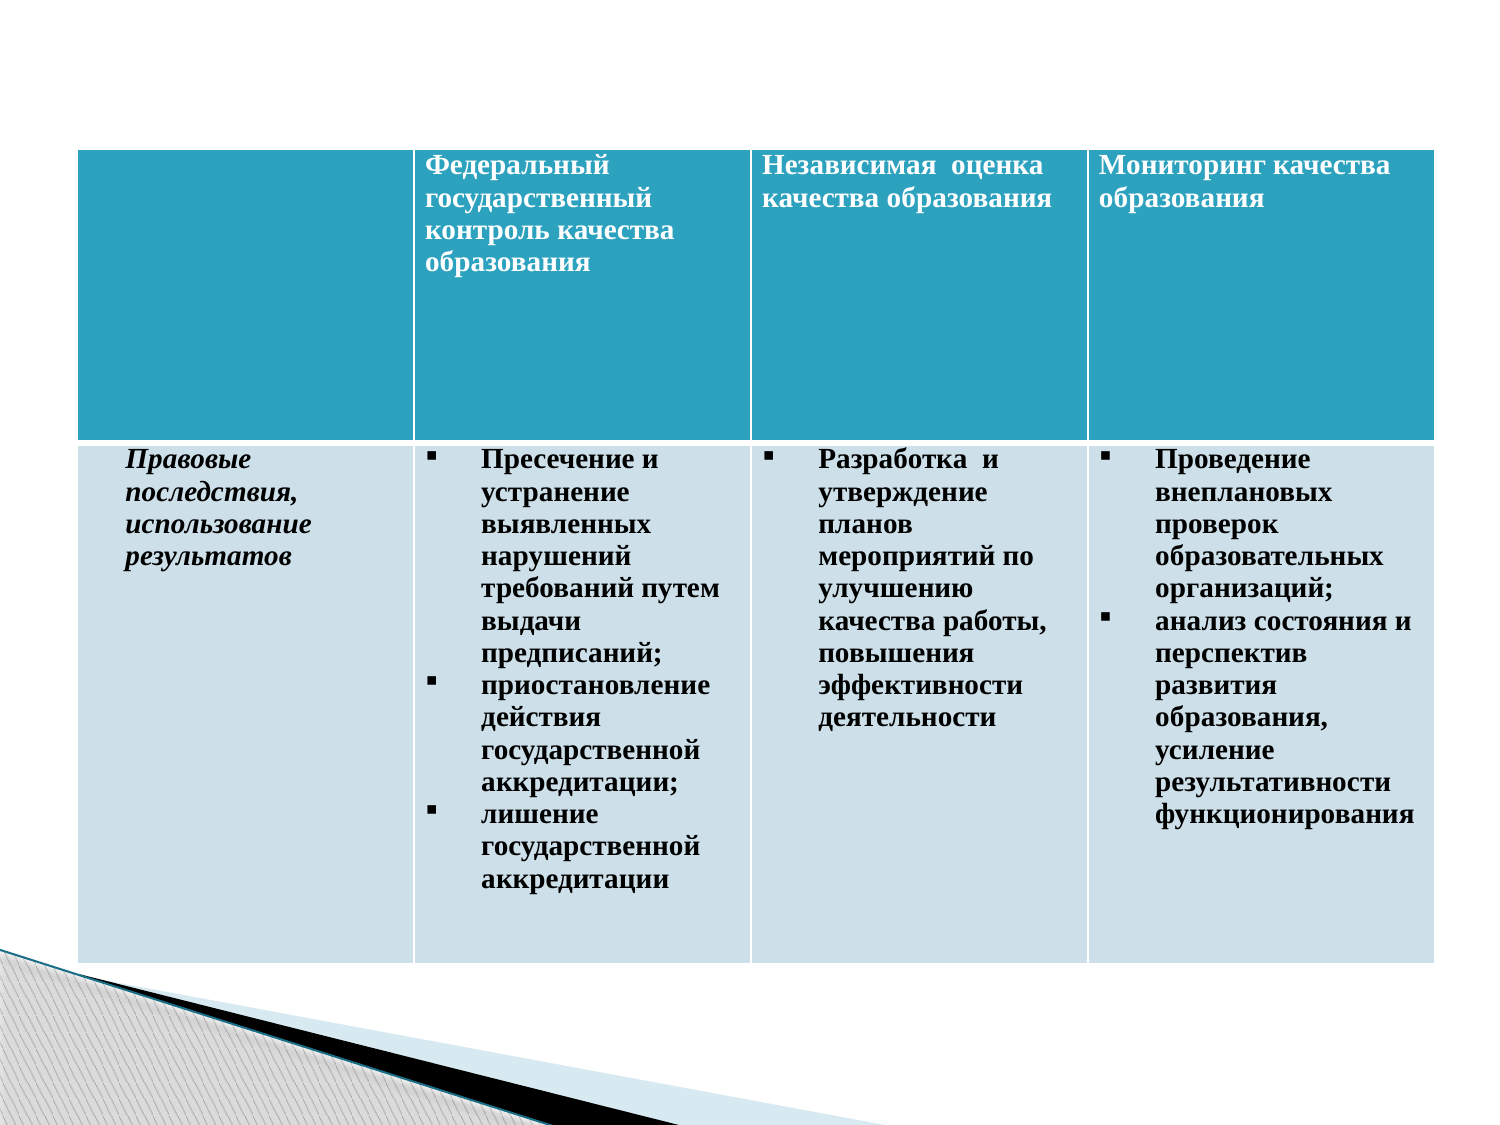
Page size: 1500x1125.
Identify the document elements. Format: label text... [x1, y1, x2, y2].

table_cell Проведение внеплановых проверок образовательных организаций; анализ состояния и перспектив развития образования, усиление результативности функционирования [1089, 446, 1434, 963]
table_header [78, 150, 413, 440]
table_cell Правовые последствия, использование результатов [78, 446, 413, 963]
table_header Независимая оценка качества образования [752, 150, 1087, 440]
table_cell Пресечение и устранение выявленных нарушений требований путем выдачи предписаний; приостановление действия государственной аккредитации; лишение государственной аккредитации [415, 446, 750, 963]
table_cell Разработка и утверждение планов мероприятий по улучшению качества работы, повышения эффективности деятельности [752, 446, 1087, 963]
table_header Федеральный государственный контроль качества образования [415, 150, 750, 440]
table_header Мониторинг качества образования [1089, 150, 1434, 440]
